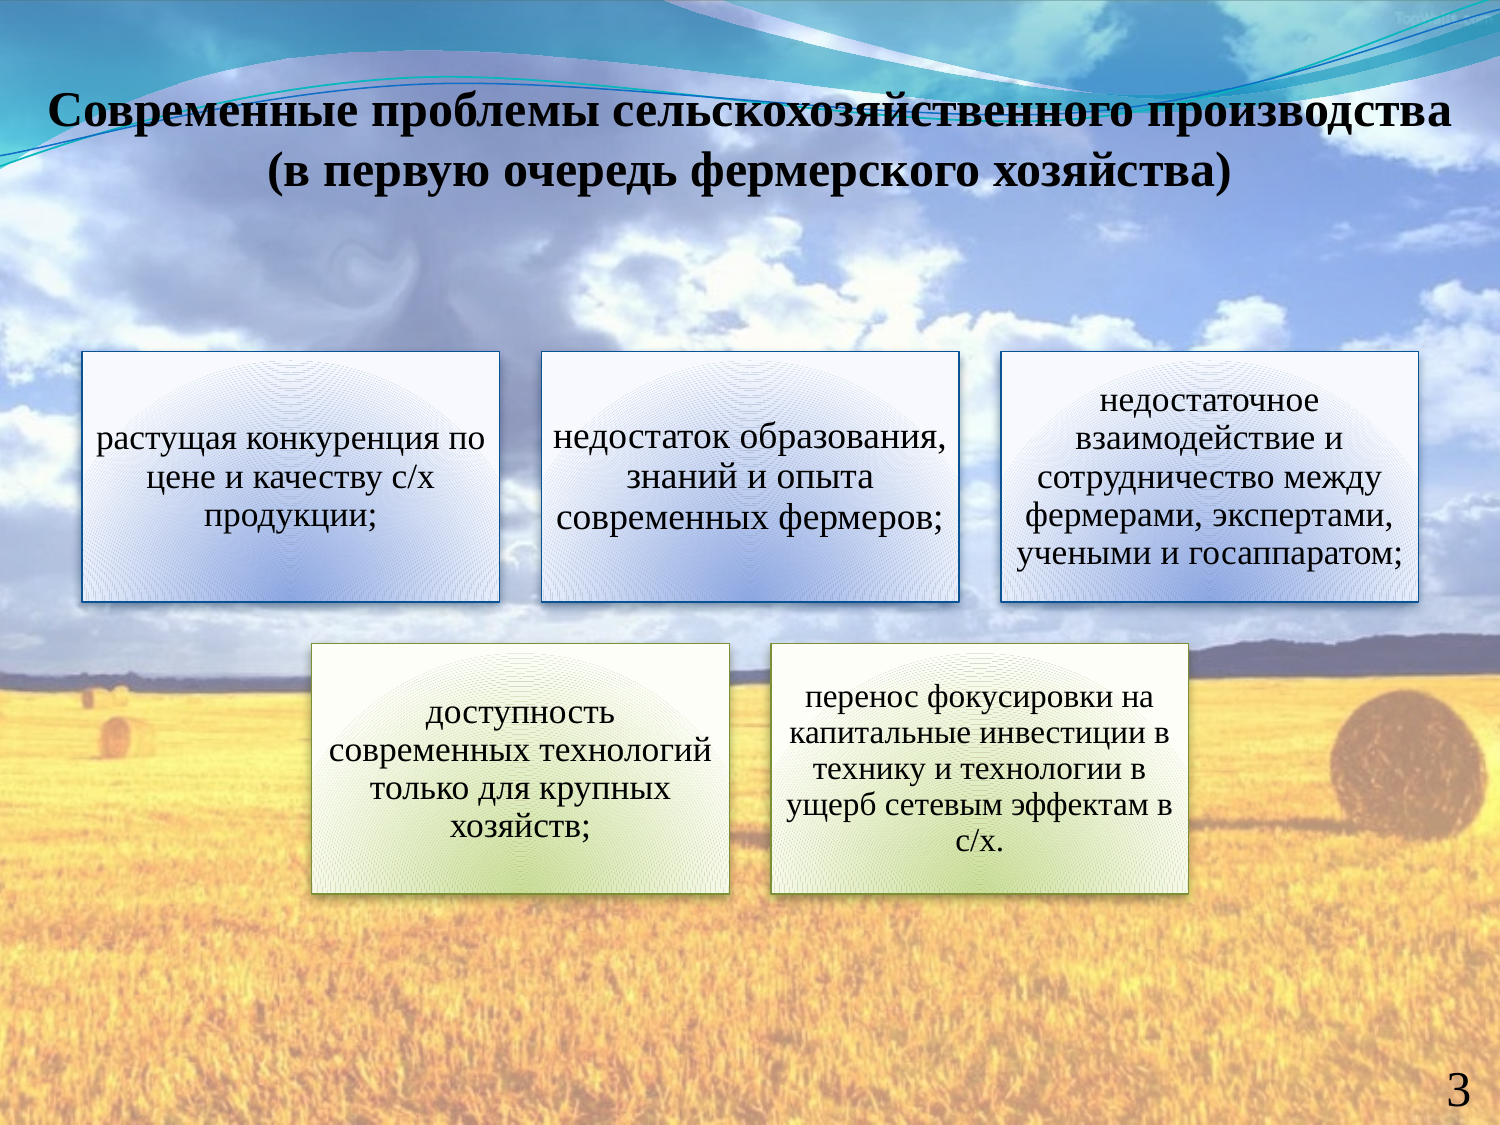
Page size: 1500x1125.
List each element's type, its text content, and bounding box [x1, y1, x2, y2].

title Современные проблемы сельскохозяйственного производства (в первую очередь фермерского хозяйства) [0, 0, 1500, 197]
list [81, 219, 1419, 1026]
text_box 3 [1417, 1049, 1500, 1124]
